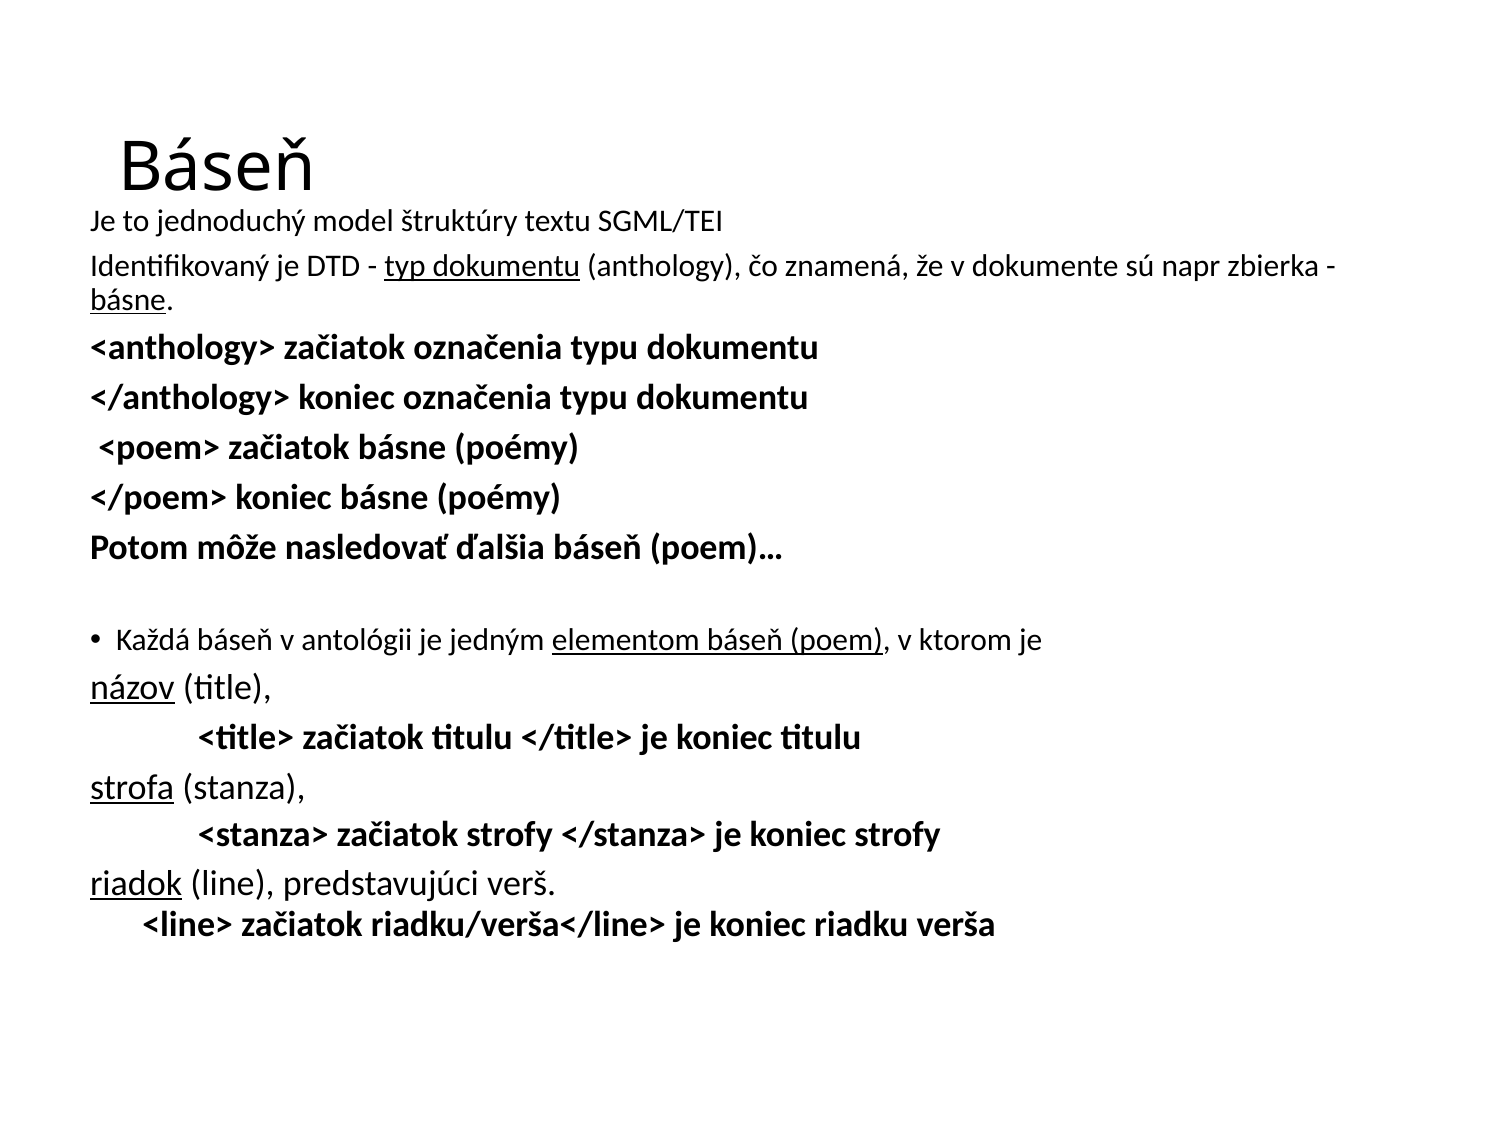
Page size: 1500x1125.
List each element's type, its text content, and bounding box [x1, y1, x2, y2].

list Je to jednoduchý model štruktúry textu SGML/TEI Identifikovaný je DTD - typ dokumentu (anthology), čo znamená, že v dokumente sú napr zbierka - básne. <anthology> začiatok označenia typu dokumentu </anthology> koniec označenia typu dokumentu <poem> začiatok básne (poémy) </poem> koniec básne (poémy) Potom môže nasledovať ďalšia báseň (poem)… Každá báseň v antológii je jedným elementom báseň (poem), v ktorom je názov (title), <title> začiatok titulu </title> je koniec titulu strofa (stanza), <stanza> začiatok strofy </stanza> je koniec strofy riadok (line), predstavujúci verš. <line> začiatok riadku/verša</line> je koniec riadku verša [75, 196, 1425, 1005]
title Báseň [103, 59, 1397, 196]
